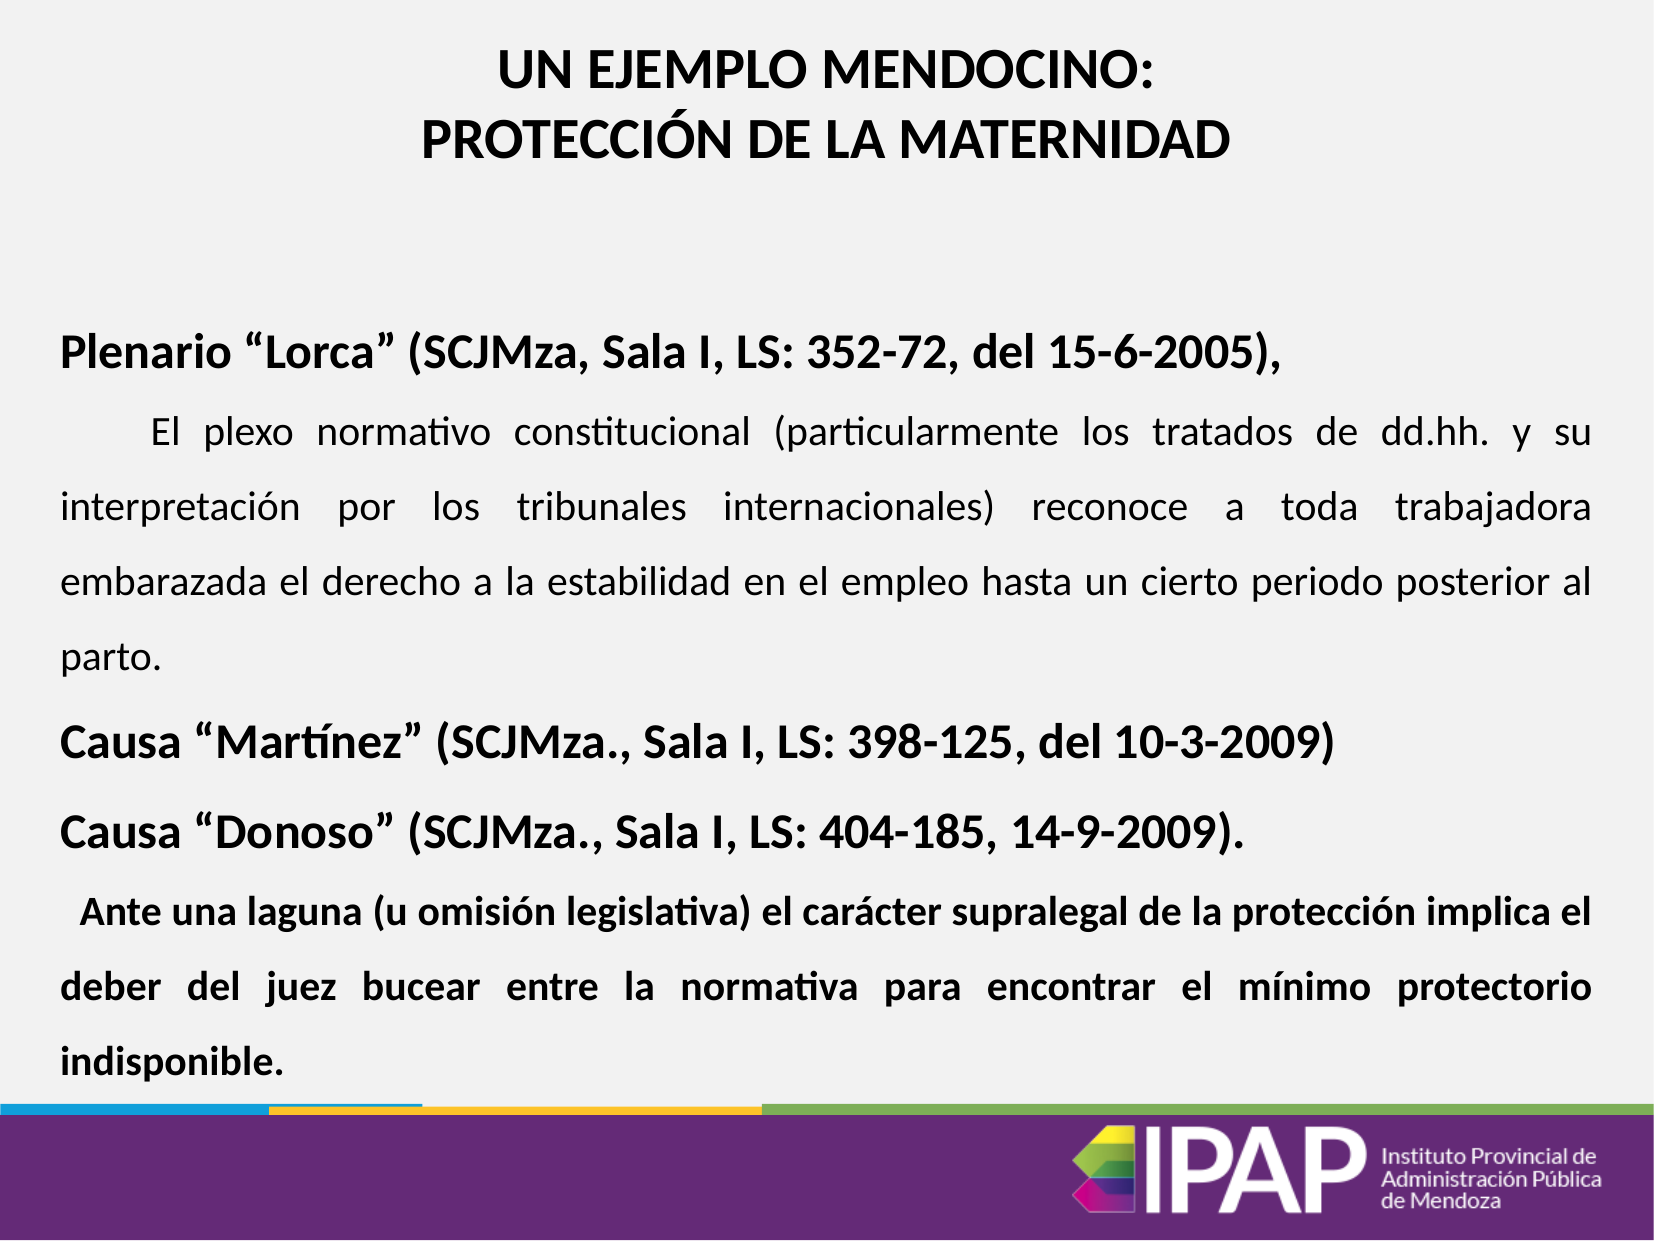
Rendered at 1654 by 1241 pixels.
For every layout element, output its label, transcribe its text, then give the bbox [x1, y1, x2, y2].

text_box [0, 1115, 1654, 1241]
text_box [269, 1106, 761, 1115]
text_box [0, 1103, 423, 1115]
text_box Plenario “Lorca” (SCJMza, Sala I, LS: 352-72, del 15-6-2005), El plexo normativo constitucional (particularmente los tratados de dd.hh. y su interpretación por los tribunales internacionales) reconoce a toda trabajadora embarazada el derecho a la estabilidad en el empleo hasta un cierto periodo posterior al parto. Causa “Martínez” (SCJMza., Sala I, LS: 398-125, del 10-3-2009) Causa “Donoso” (SCJMza., Sala I, LS: 404-185, 14-9-2009). Ante una laguna (u omisión legislativa) el carácter supralegal de la protección implica el deber del juez bucear entre la normativa para encontrar el mínimo protectorio indisponible. [45, 281, 1609, 1106]
text_box UN EJEMPLO MENDOCINO: PROTECCIÓN DE LA MATERNIDAD [82, 14, 1571, 186]
picture [1067, 1114, 1607, 1228]
text_box [761, 1103, 1654, 1115]
